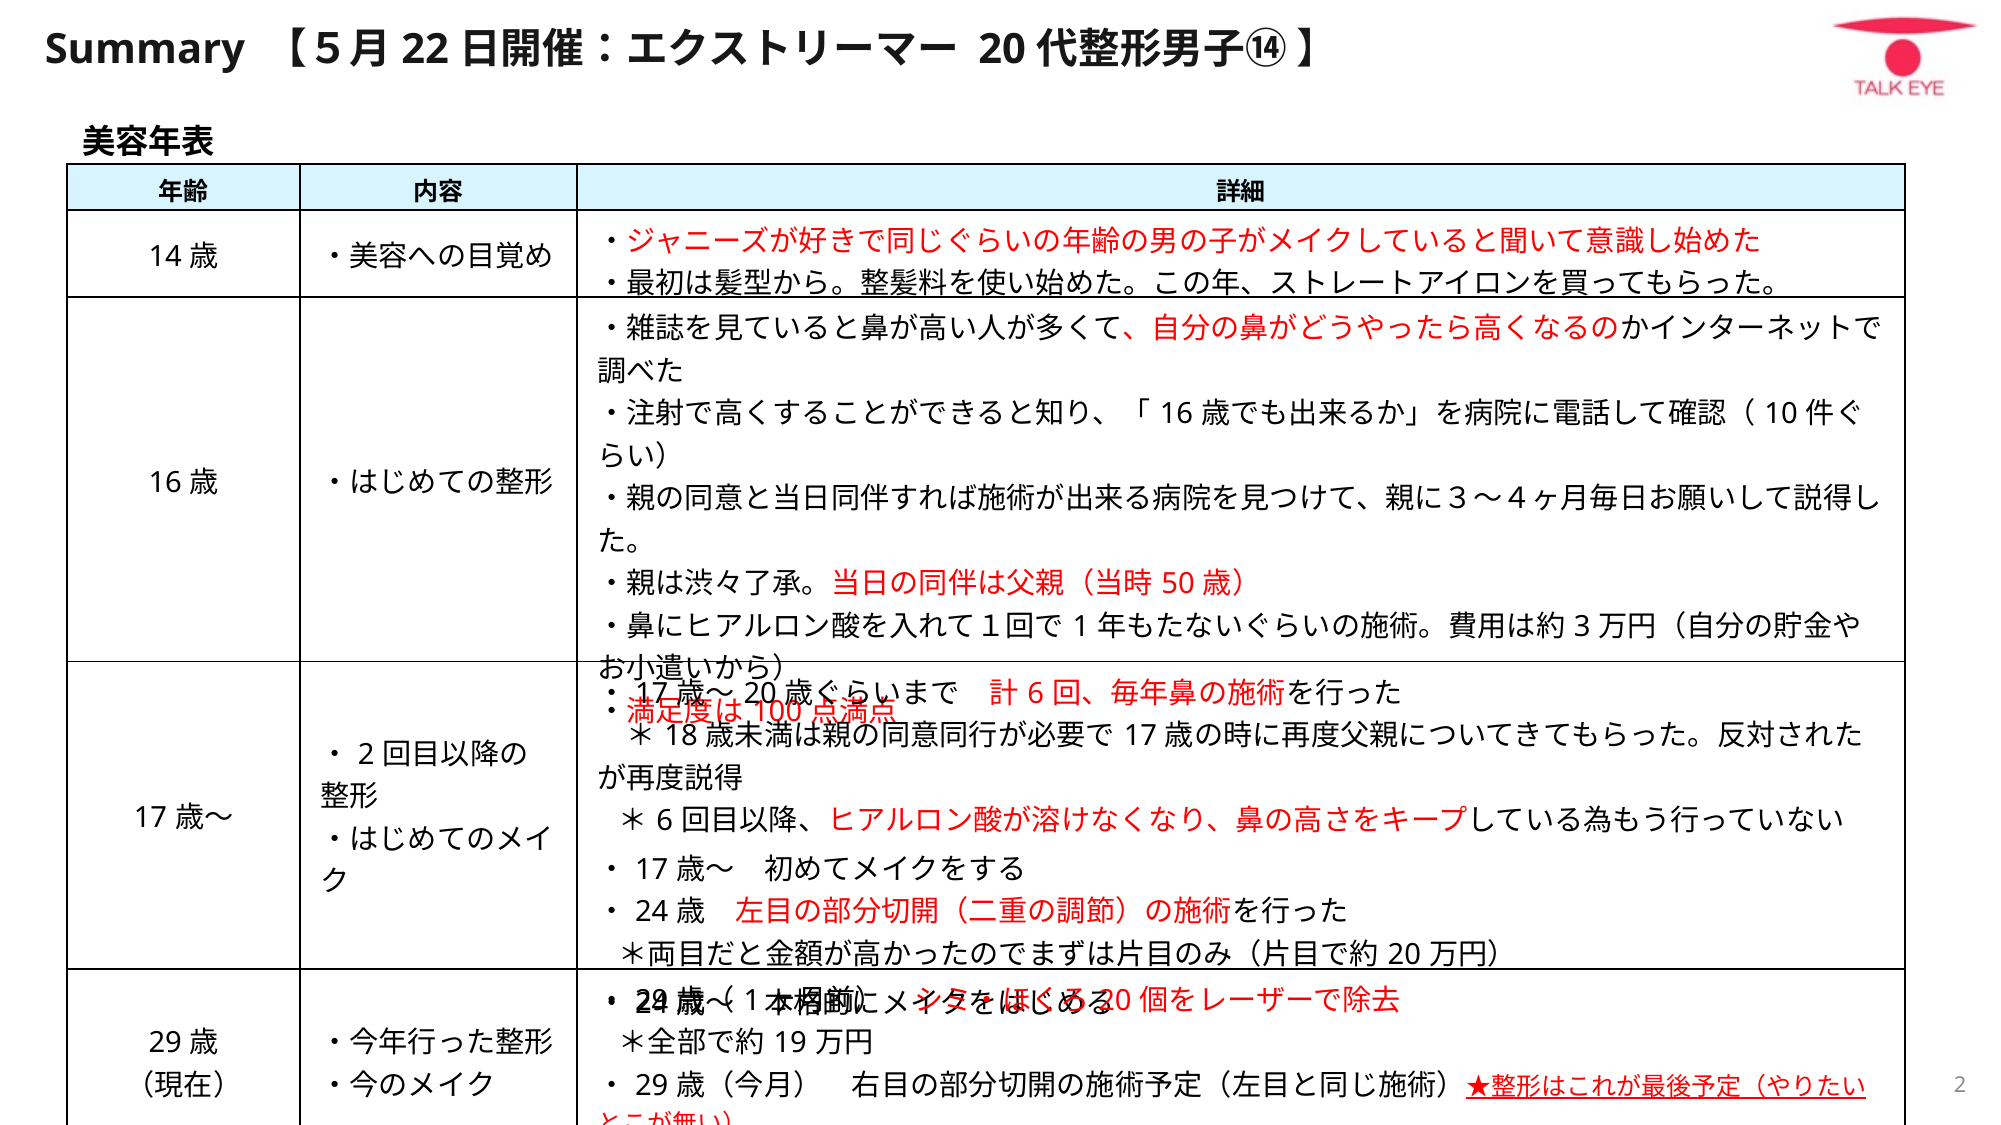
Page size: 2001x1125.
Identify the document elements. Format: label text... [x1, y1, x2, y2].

table_cell ・雑誌を見ていると鼻が高い人が多くて、自分の鼻がどうやったら高くなるのかインターネットで調べた ・注射で高くすることができると知り、「16歳でも出来るか」を病院に電話して確認（10件ぐらい） ・親の同意と当日同伴すれば施術が出来る病院を見つけて、親に３～４ヶ月毎日お願いして説得した。 ・親は渋々了承。当日の同伴は父親（当時50歳） ・鼻にヒアルロン酸を入れて１回で1年もたないぐらいの施術。費用は約3万円（自分の貯金やお小遣いから） ・満足度は100点満点 [578, 298, 1904, 661]
table_cell ・29歳（1ヶ月前） シミ・ほくろ20個をレーザーで除去 ＊全部で約19万円 ・29歳（今月） 右目の部分切開の施術予定（左目と同じ施術）★整形はこれが最後予定（やりたいとこが無い） ・昔に比べるとメイクが薄くなってきた。BBクリームだけで出かける日もある [578, 970, 1904, 1125]
table_cell ・美容への目覚め [301, 211, 576, 296]
text_box Summary 【５月22日開催：エクストリーマー 20代整形男子⑭ 】 [29, 13, 1816, 79]
table_cell ・ジャニーズが好きで同じぐらいの年齢の男の子がメイクしていると聞いて意識し始めた ・最初は髪型から。整髪料を使い始めた。この年、ストレートアイロンを買ってもらった。 [578, 211, 1904, 296]
table_cell ・今年行った整形 ・今のメイク [301, 970, 576, 1125]
table_cell 16歳 [68, 298, 299, 661]
table_header 詳細 [578, 165, 1904, 209]
picture [1816, 9, 1993, 111]
table_cell 17歳～ [68, 662, 299, 968]
table_cell 29歳 （現在） [68, 970, 299, 1125]
table_cell ・はじめての整形 [301, 298, 576, 661]
text_box 美容年表 [67, 100, 642, 168]
table_cell ・17歳～20歳ぐらいまで 計6回、毎年鼻の施術を行った ＊18歳未満は親の同意同行が必要で17歳の時に再度父親についてきてもらった。反対されたが再度説得 ＊6回目以降、ヒアルロン酸が溶けなくなり、鼻の高さをキープしている為もう行っていない ・17歳～ 初めてメイクをする ・24歳 左目の部分切開（二重の調節）の施術を行った ＊両目だと金額が高かったのでまずは片目のみ（片目で約20万円） ・24歳～ 本格的にメイクをはじめる [578, 662, 1904, 968]
table_cell ・2回目以降の整形 ・はじめてのメイク [301, 662, 576, 968]
slide_number 2 [1531, 1055, 1982, 1116]
table_header 内容 [301, 168, 576, 209]
table_header 年齢 [68, 168, 299, 209]
table_cell 14歳 [68, 211, 299, 296]
